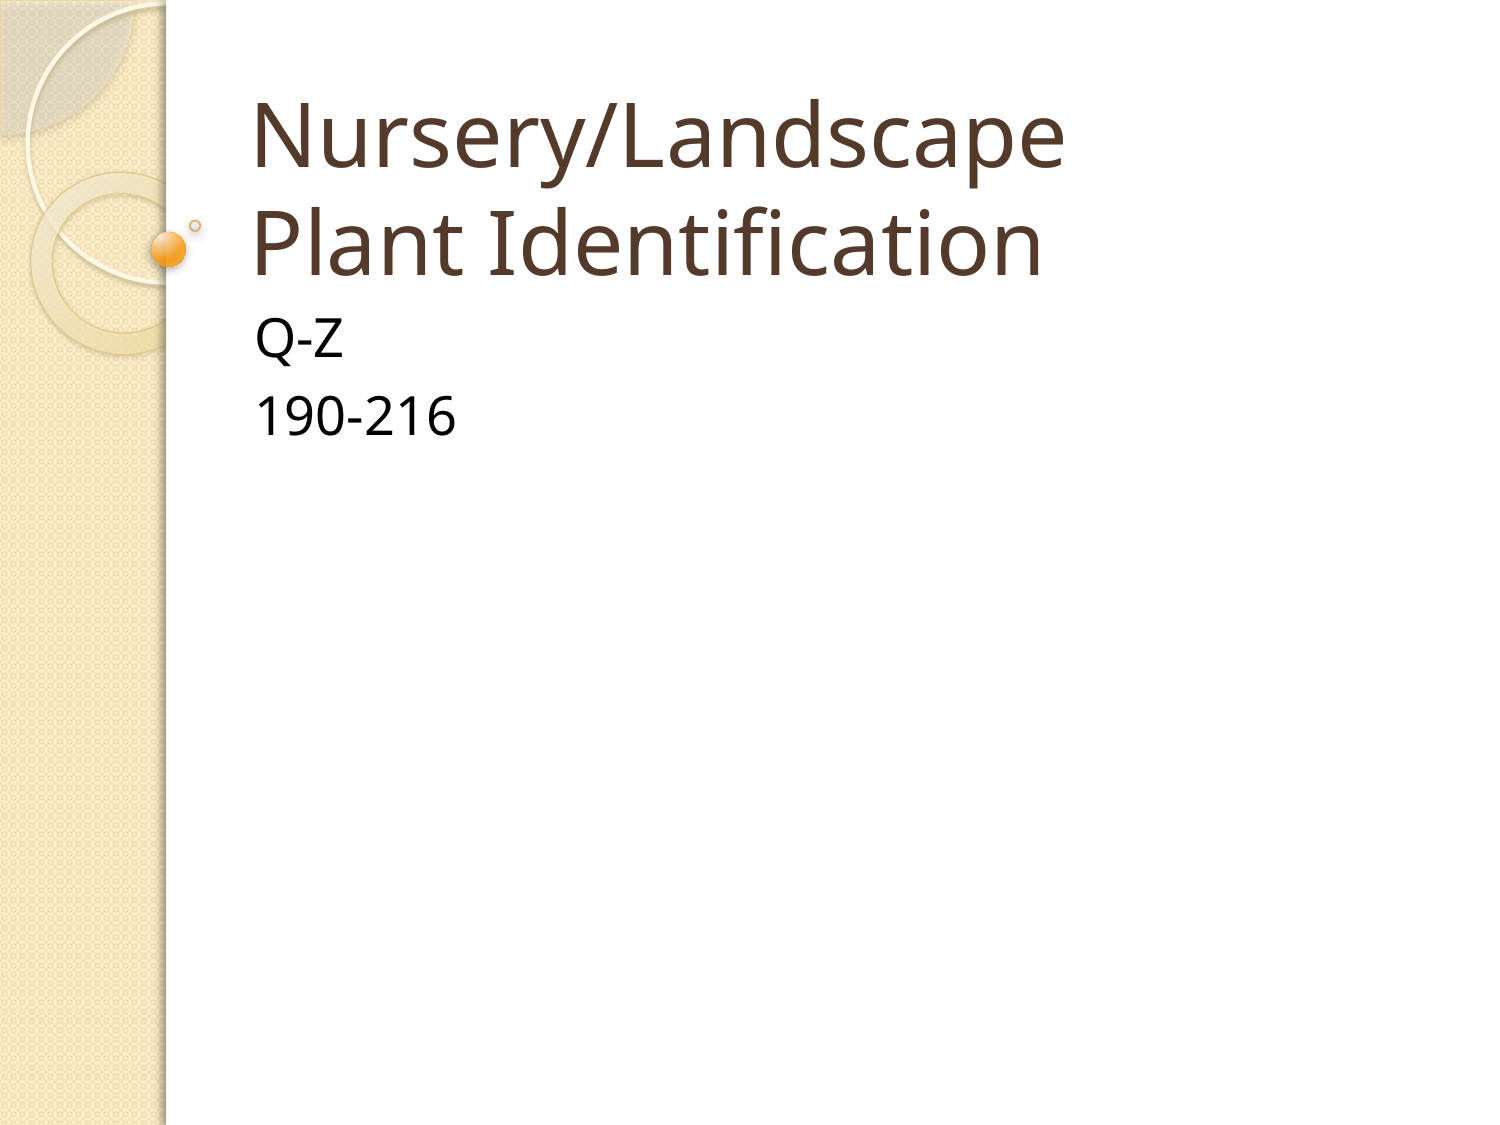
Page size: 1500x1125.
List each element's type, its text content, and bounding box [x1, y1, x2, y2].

title Nursery/Landscape Plant Identification [234, 59, 1450, 301]
subtitle Q-Z 190-216 [234, 303, 1450, 591]
